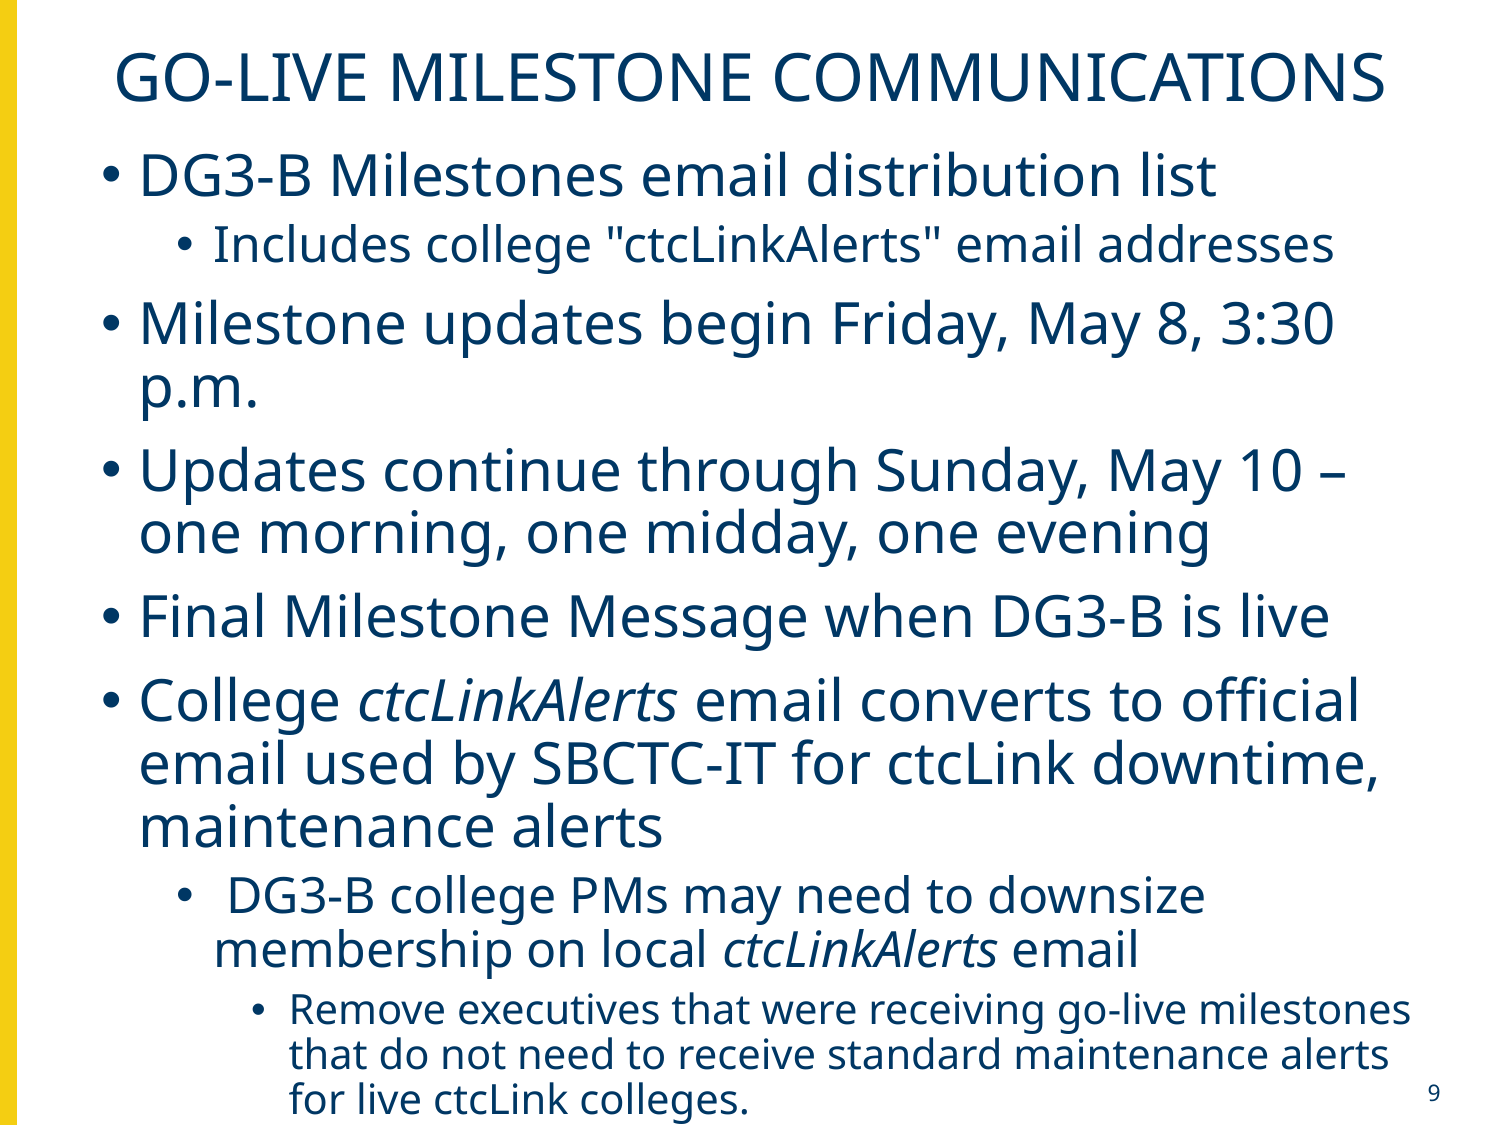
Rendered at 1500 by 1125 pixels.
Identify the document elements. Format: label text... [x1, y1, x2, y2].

slide_number 9 [1380, 1071, 1456, 1103]
title Go-live Milestone communications [69, 36, 1432, 166]
list DG3-B Milestones email distribution list Includes college "ctcLinkAlerts" email addresses Milestone updates begin Friday, May 8, 3:30 p.m. Updates continue through Sunday, May 10 – one morning, one midday, one evening Final Milestone Message when DG3-B is live College ctcLinkAlerts email converts to official email used by SBCTC-IT for ctcLink downtime, maintenance alerts DG3-B college PMs may need to downsize membership on local ctcLinkAlerts email Remove executives that were receiving go-live milestones that do not need to receive standard maintenance alerts for live ctcLink colleges. [86, 138, 1441, 1081]
